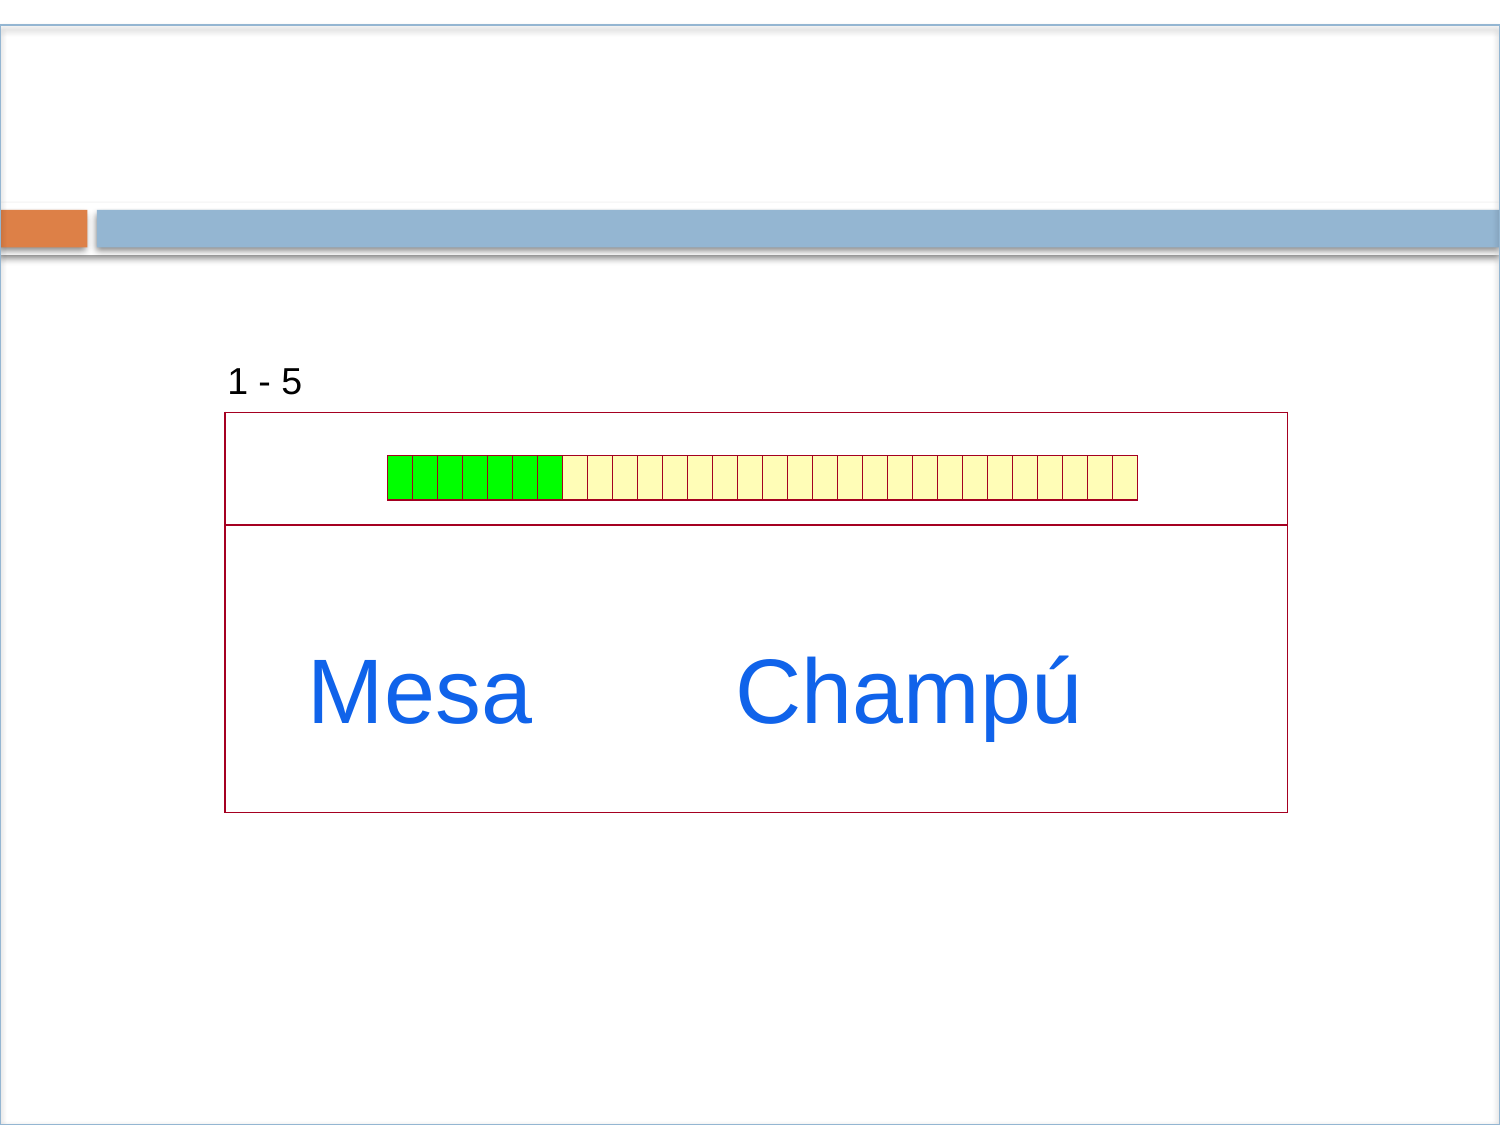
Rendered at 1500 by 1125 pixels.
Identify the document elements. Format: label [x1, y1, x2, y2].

text_box [0, 24, 1500, 1125]
text_box [699, 637, 1100, 770]
